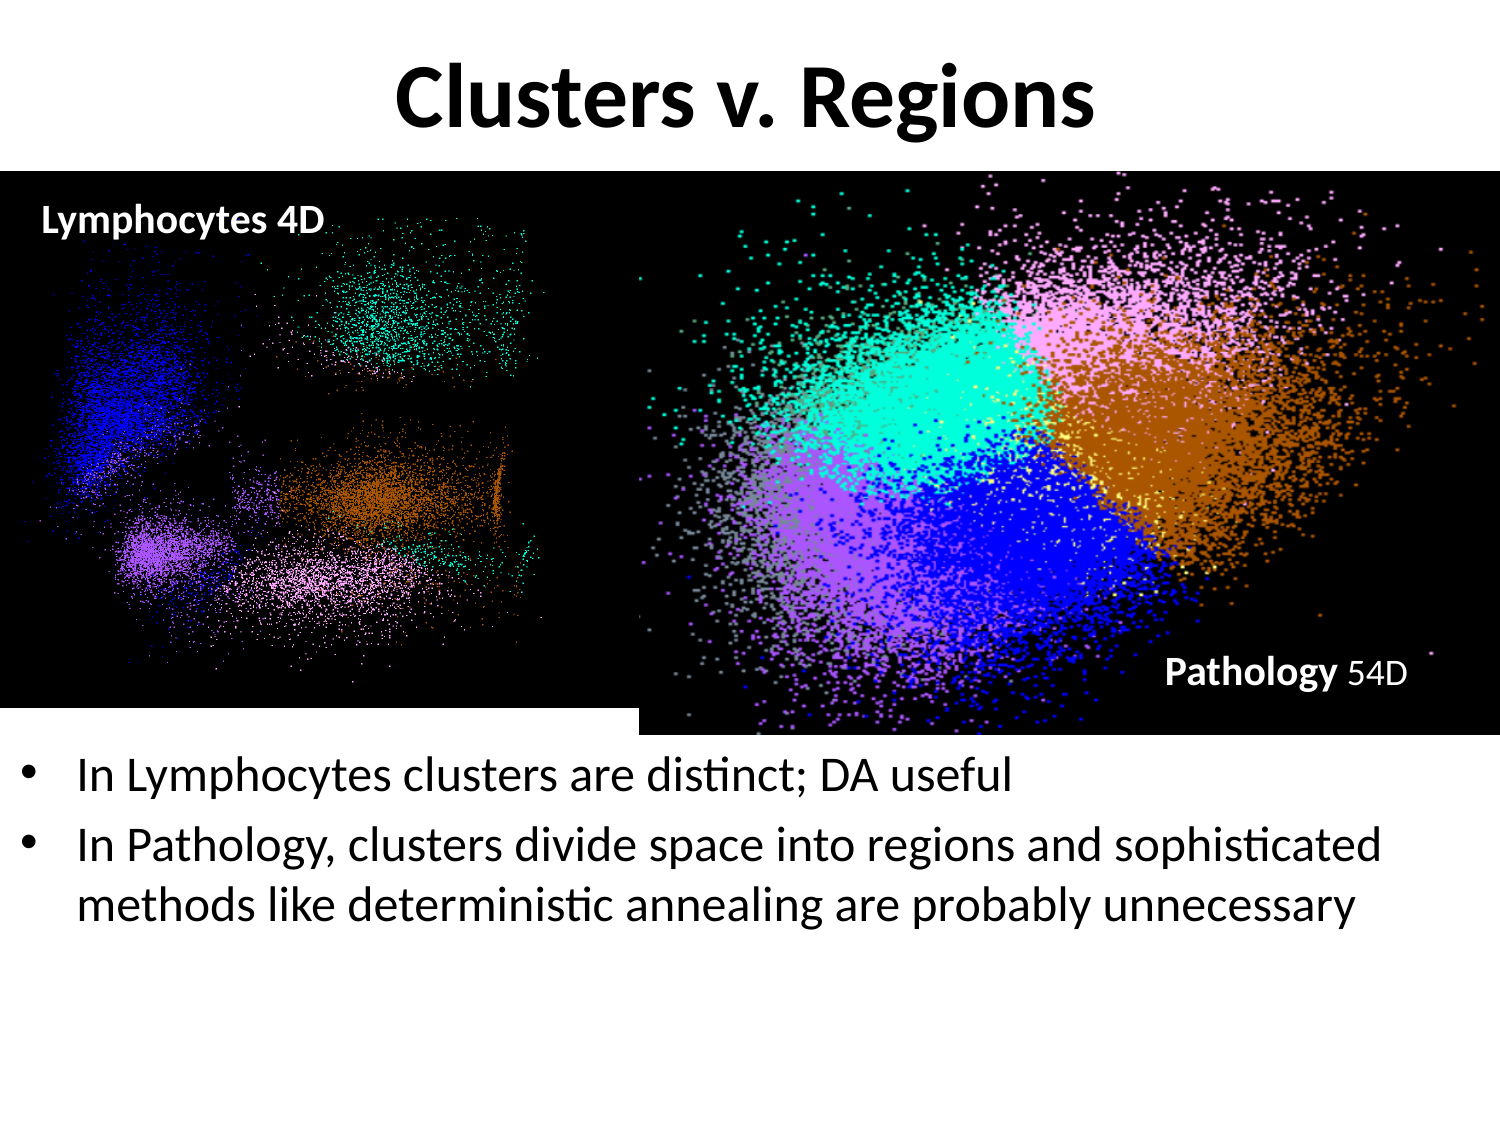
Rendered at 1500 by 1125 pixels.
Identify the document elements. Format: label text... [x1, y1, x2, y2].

list In Lymphocytes clusters are distinct; DA useful In Pathology, clusters divide space into regions and sophisticated methods like deterministic annealing are probably unnecessary [5, 733, 1463, 1030]
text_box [638, 171, 1500, 736]
title Clusters v. Regions [71, 0, 1422, 169]
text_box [0, 171, 640, 708]
